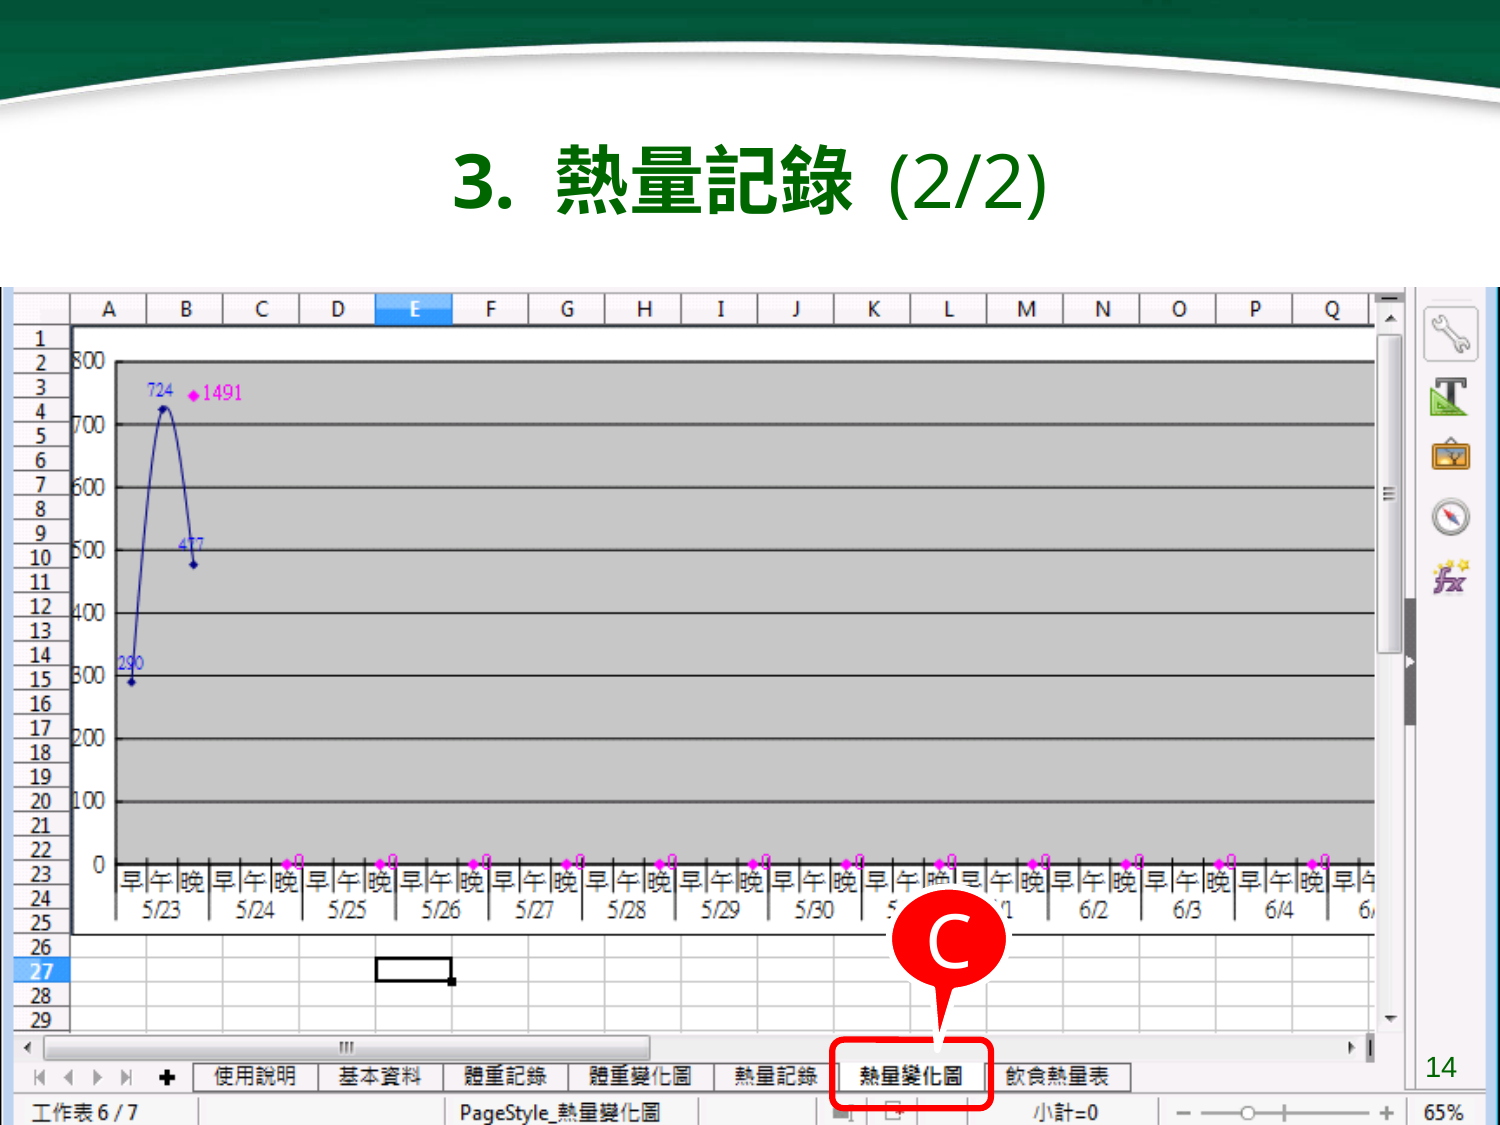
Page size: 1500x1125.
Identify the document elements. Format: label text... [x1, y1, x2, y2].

title 3. 熱量記錄 (2/2) [51, 112, 1449, 246]
picture [0, 0, 1500, 1125]
